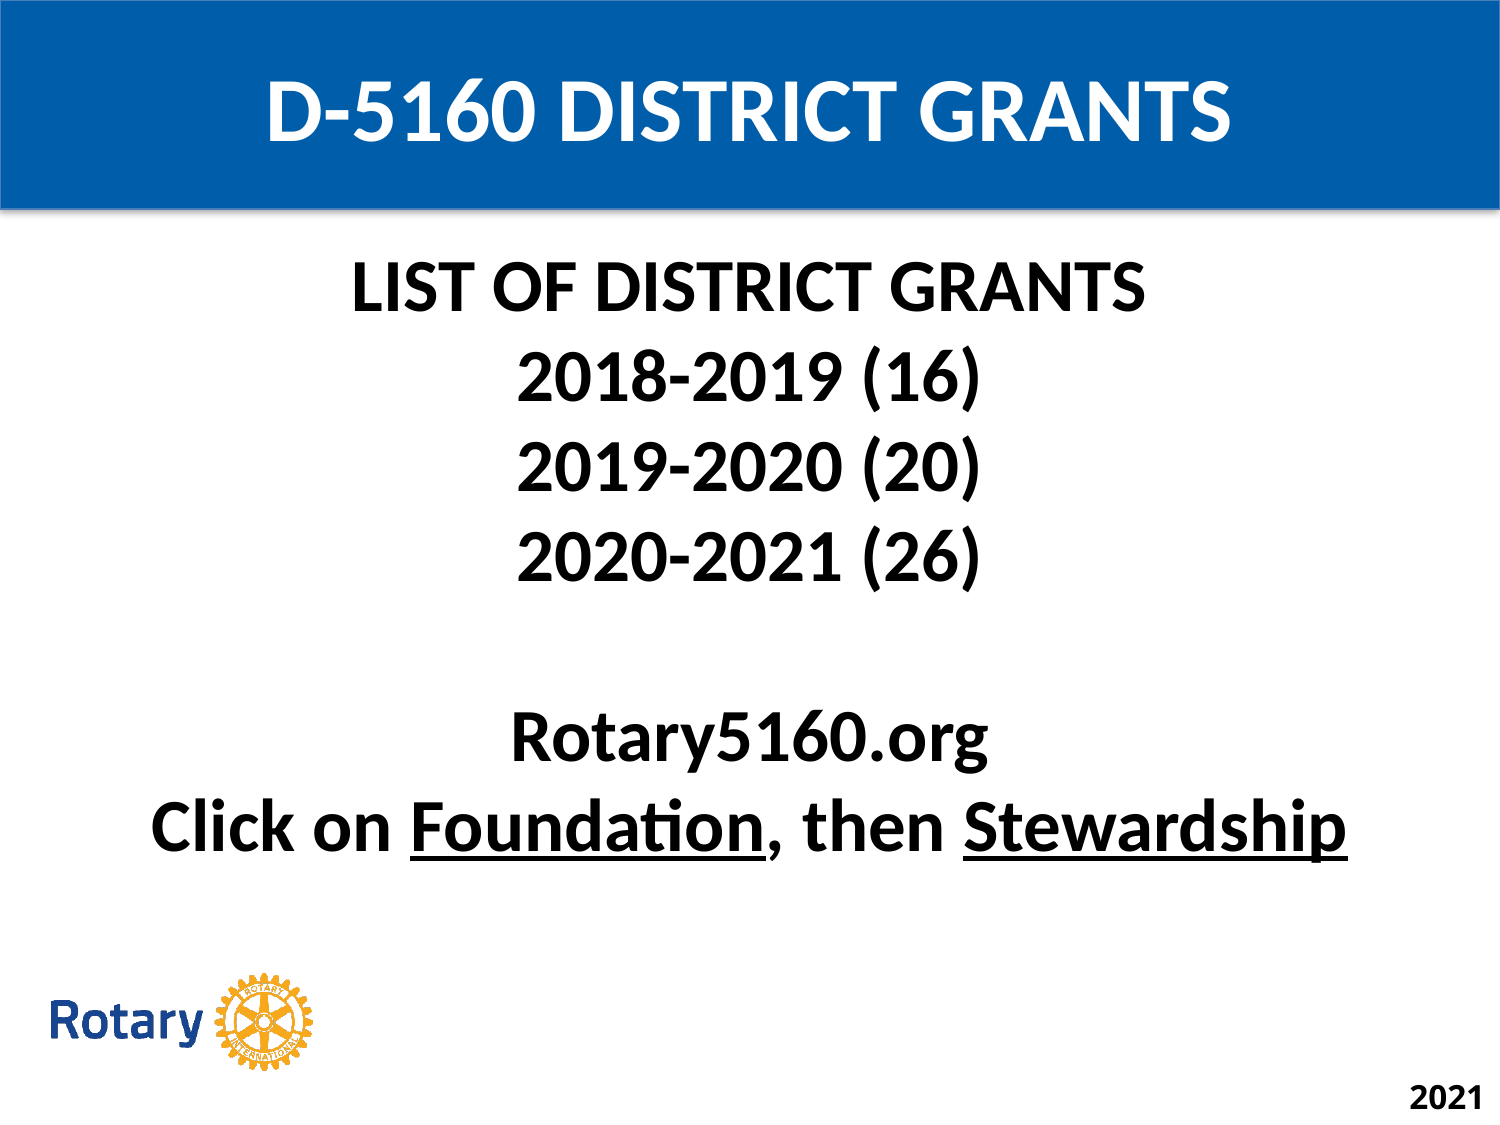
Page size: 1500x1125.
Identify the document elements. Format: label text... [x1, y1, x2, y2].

text_box D-5160 DISTRICT GRANTS [0, 42, 1500, 168]
picture [51, 973, 313, 1071]
text_box LIST OF DISTRICT GRANTS 2018-2019 (16) 2019-2020 (20) 2020-2021 (26) Rotary5160.org Click on Foundation, then Stewardship [0, 229, 1500, 874]
